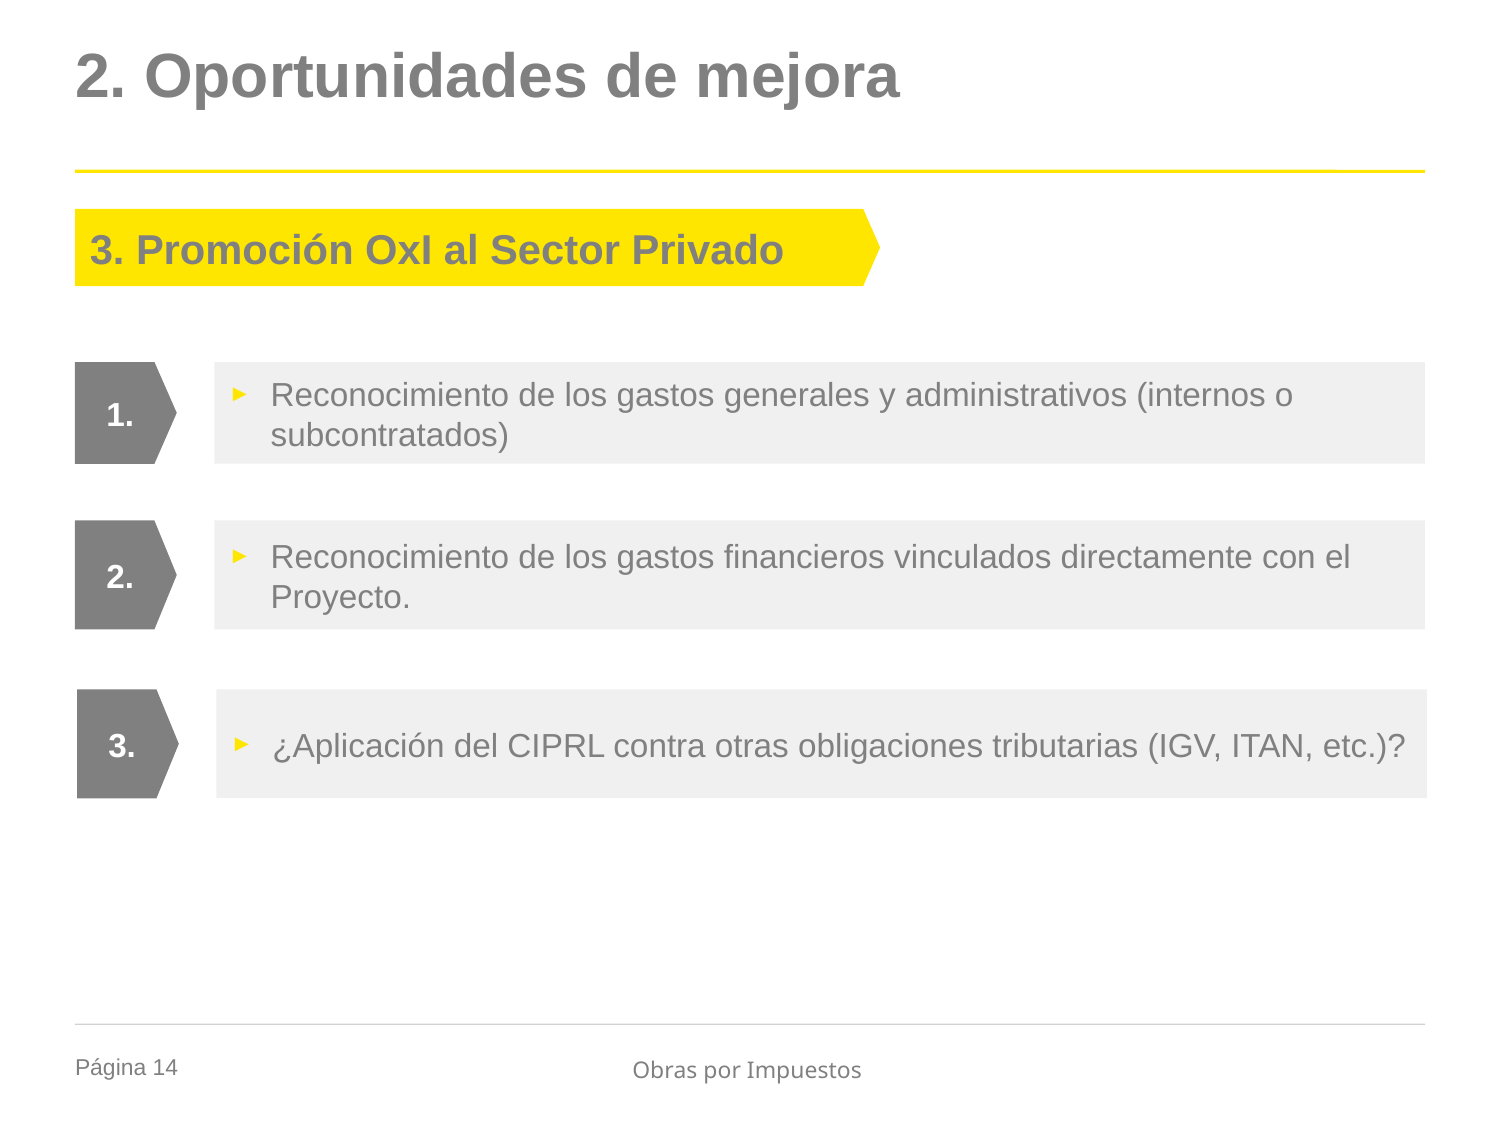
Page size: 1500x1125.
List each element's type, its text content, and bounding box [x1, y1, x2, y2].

text_box 3. Promoción OxI al Sector Privado [72, 206, 883, 289]
title 2. Oportunidades de mejora [75, 46, 1425, 188]
footer Obras por Impuestos [512, 1052, 982, 1086]
text_box Reconocimiento de los gastos generales y administrativos (internos o subcontratados) [214, 362, 1425, 464]
text_box 3. [74, 687, 181, 801]
text_box Reconocimiento de los gastos financieros vinculados directamente con el Proyecto. [214, 520, 1425, 630]
text_box 2. [72, 518, 179, 632]
text_box ¿Aplicación del CIPRL contra otras obligaciones tributarias (IGV, ITAN, etc.)? [216, 689, 1427, 799]
text_box 1. [72, 359, 179, 466]
